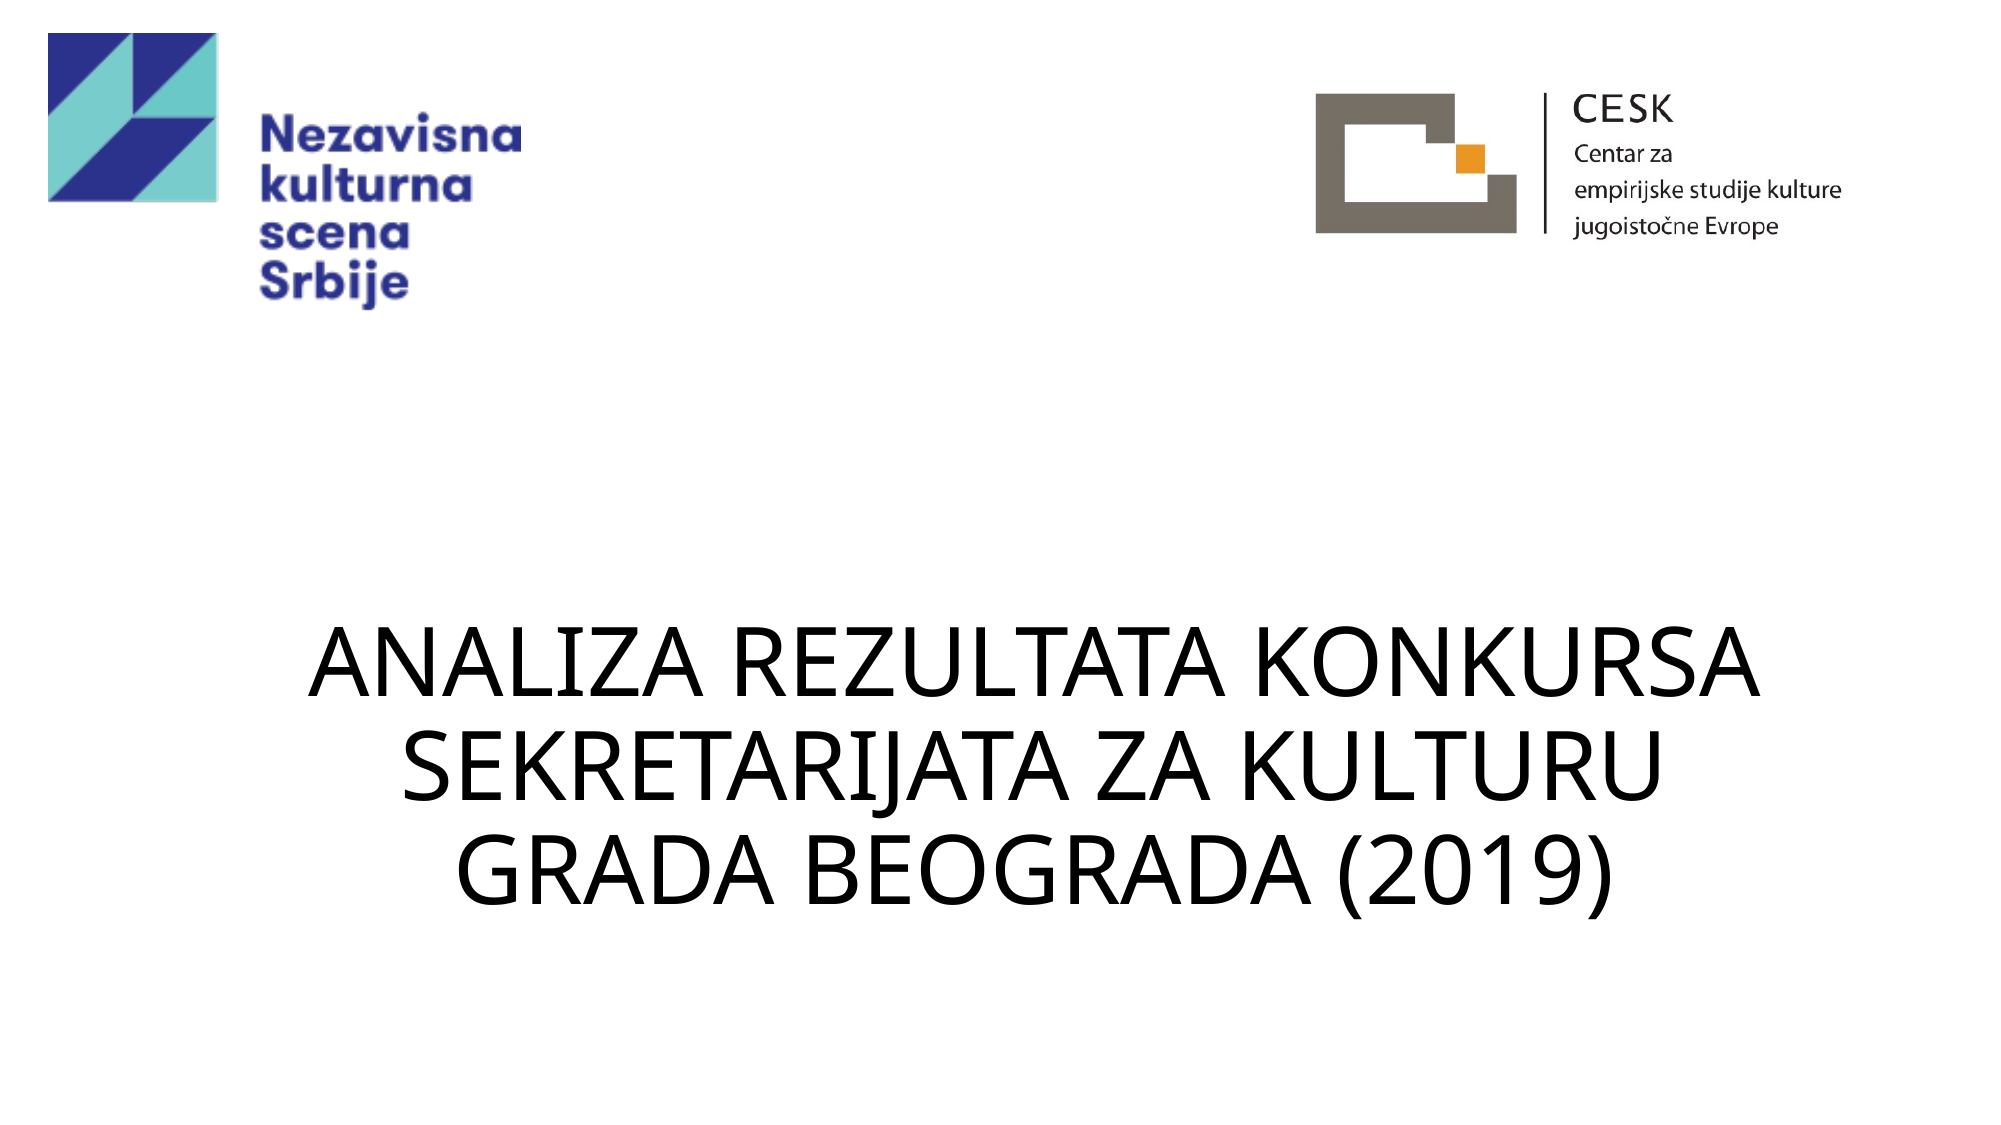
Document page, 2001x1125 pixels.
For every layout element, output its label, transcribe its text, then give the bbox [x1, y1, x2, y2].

title ANALIZA REZULTATA KONKURSA SEKRETARIJATA ZA KULTURU GRADA BEOGRADA (2019) [284, 600, 1785, 933]
picture [48, 33, 522, 313]
picture [1265, 33, 1881, 285]
